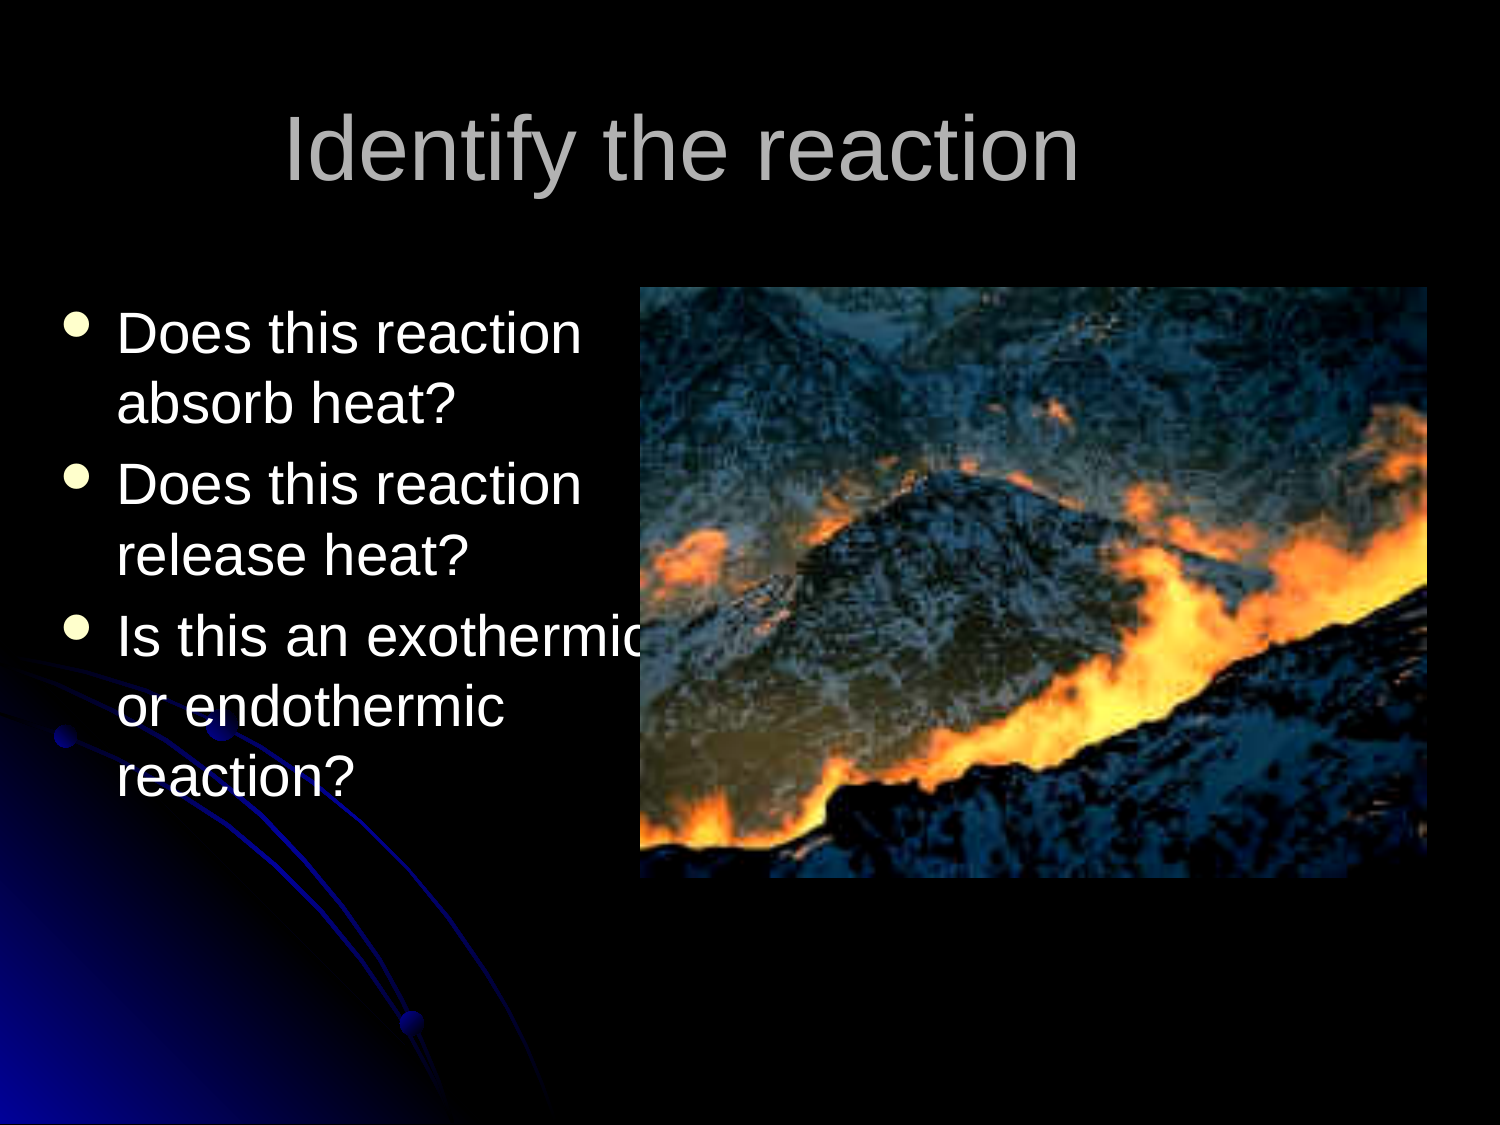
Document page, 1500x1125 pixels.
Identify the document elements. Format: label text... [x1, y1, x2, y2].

list Does this reaction absorb heat? Does this reaction release heat? Is this an exothermic or endothermic reaction? [44, 287, 671, 963]
title Identify the reaction [44, 49, 1321, 238]
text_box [639, 287, 1427, 878]
